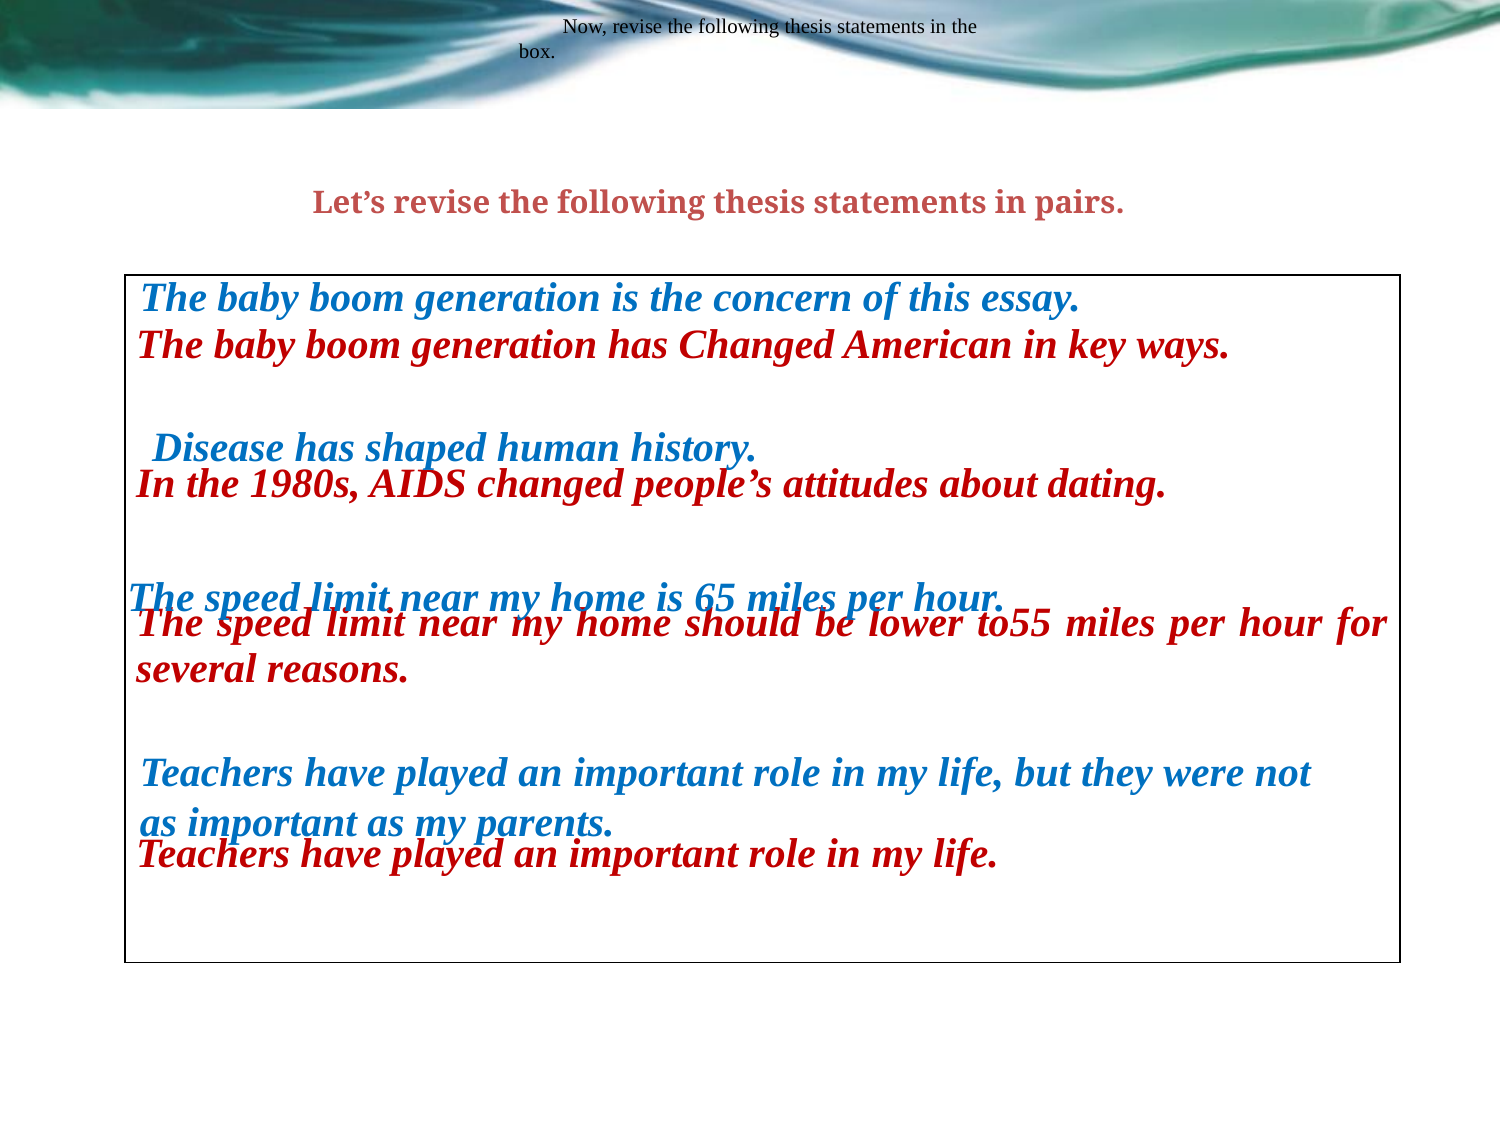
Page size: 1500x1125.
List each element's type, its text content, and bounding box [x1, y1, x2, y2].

table_header The baby boom generation has Changed American in key ways. In the 1980s, AIDS changed people’s attitudes about dating. The speed limit near my home should be lower to55 miles per hour for several reasons. Teachers have played an important role in my life. [126, 276, 1399, 962]
title Let’s revise the following thesis statements in pairs. [99, 174, 1338, 263]
text_box The speed limit near my home is 65 miles per hour. [112, 562, 1363, 628]
text_box The baby boom generation is the concern of this essay. [125, 262, 1200, 328]
text_box Teachers have played an important role in my life, but they were not as important as my parents. [124, 737, 1327, 853]
text_box Now, revise the following thesis statements in the box. [503, 17, 996, 58]
picture [0, 0, 1500, 109]
text_box Disease has shaped human history. [137, 412, 1025, 478]
